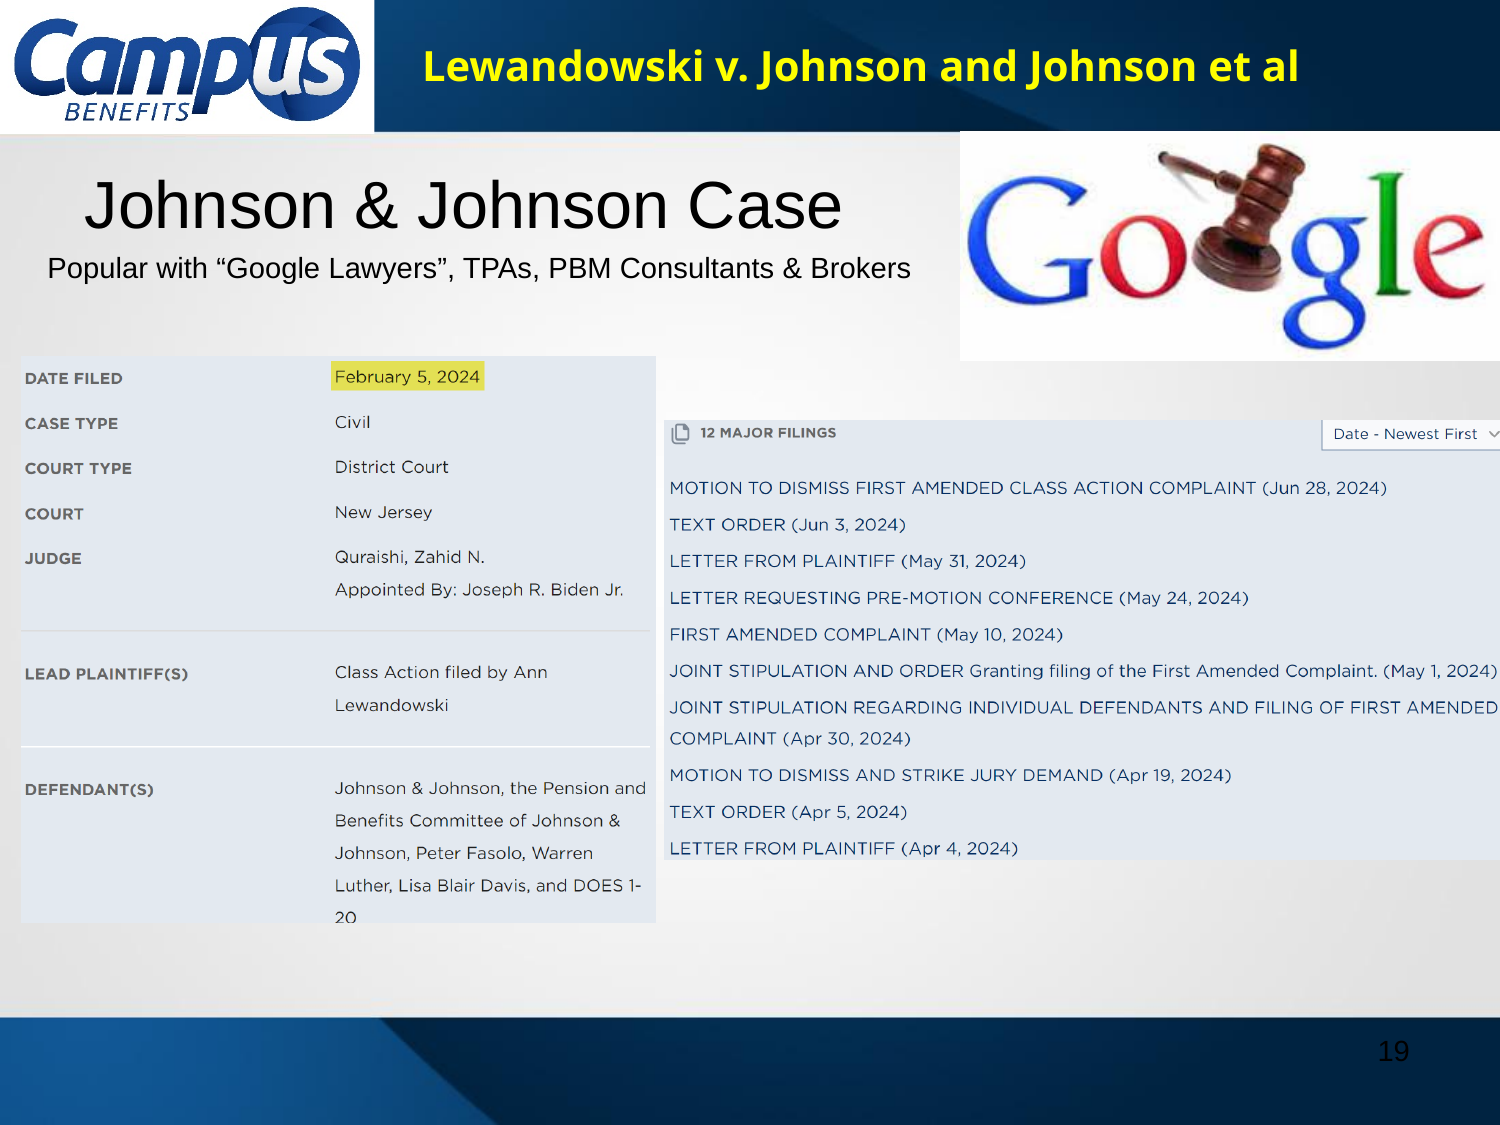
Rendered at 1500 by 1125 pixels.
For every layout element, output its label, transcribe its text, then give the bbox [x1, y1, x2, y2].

title Lewandowski v. Johnson and Johnson et al [186, 101, 1500, 139]
picture [0, 0, 1500, 1125]
list Johnson & Johnson Case Popular with “Google Lawyers”, TPAs, PBM Consultants & Brokers [13, 154, 955, 329]
slide_number 19 [1074, 1024, 1425, 1103]
